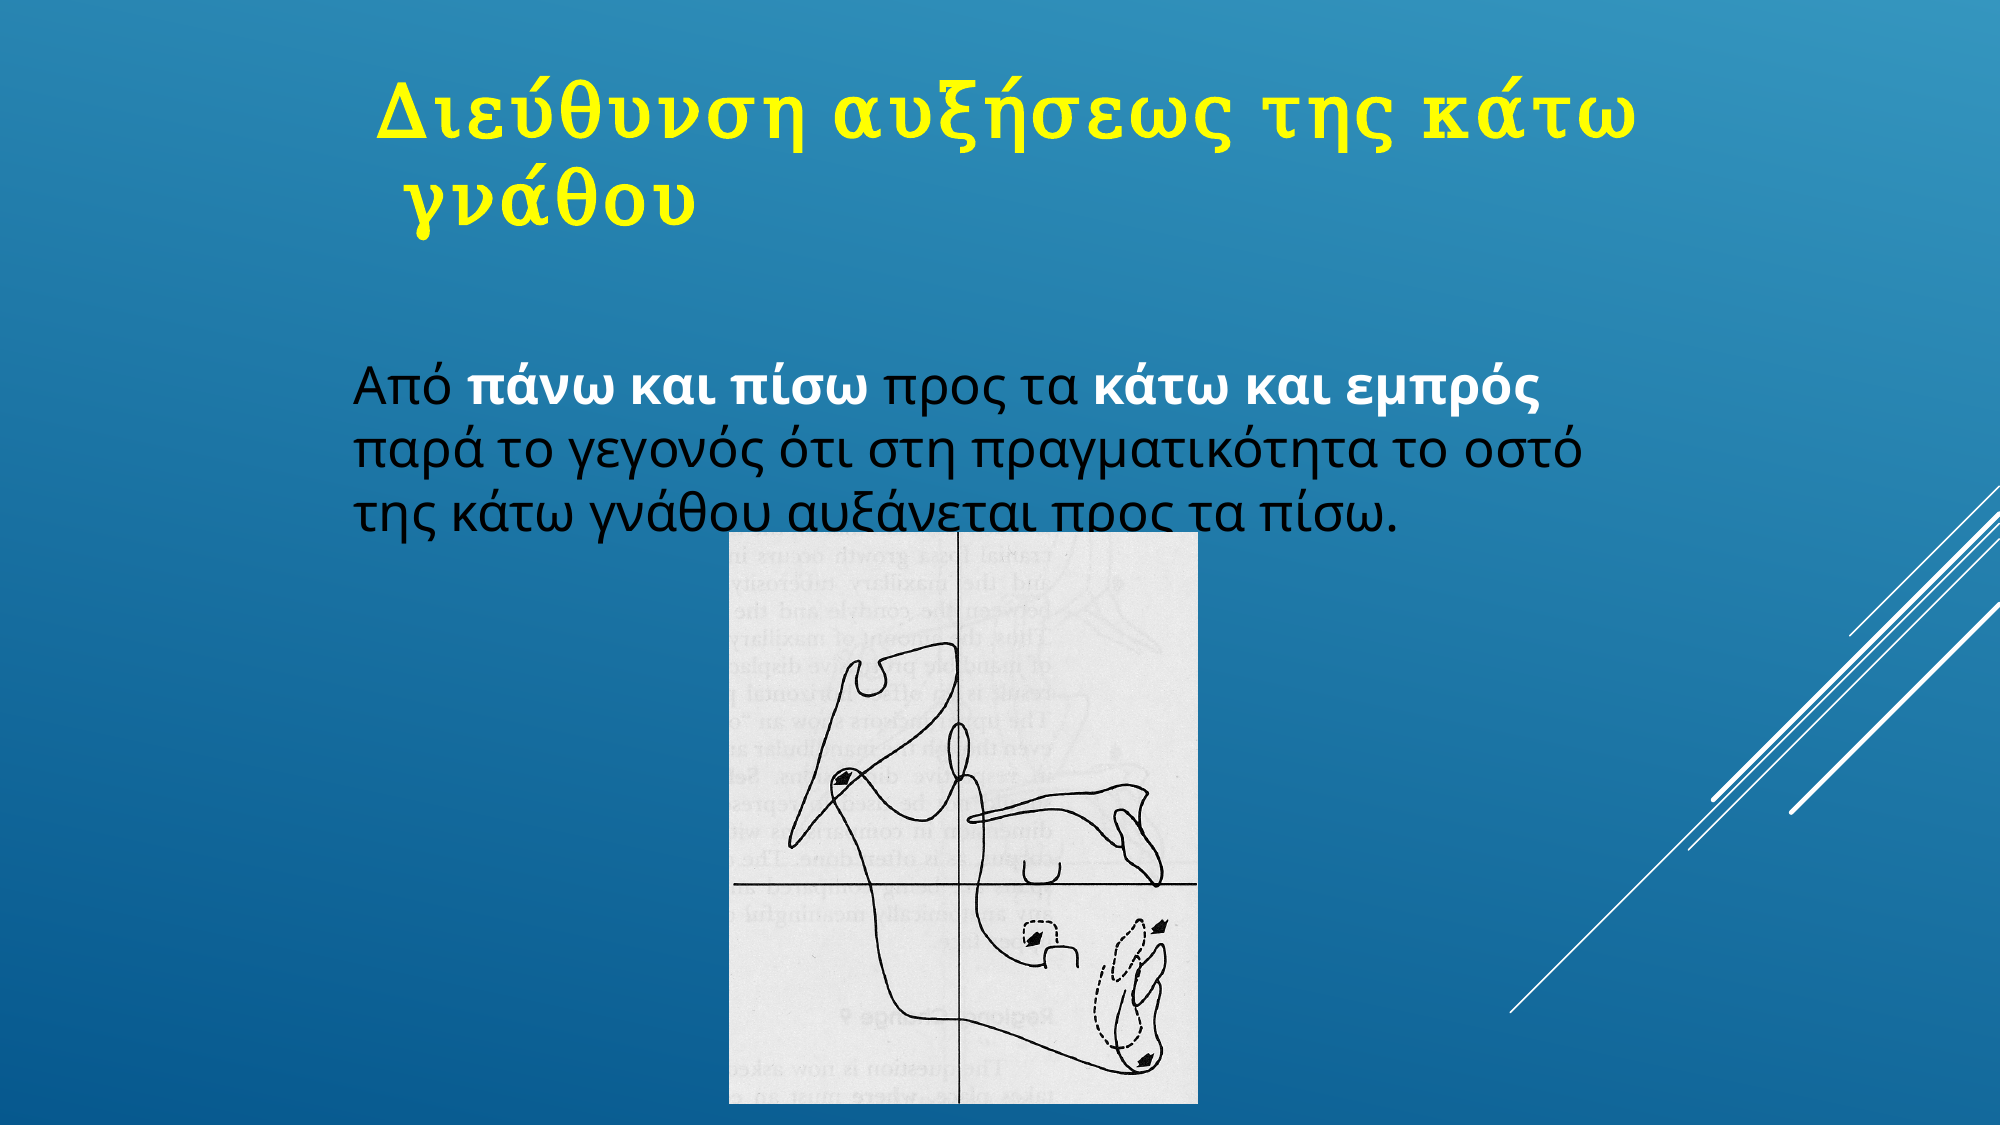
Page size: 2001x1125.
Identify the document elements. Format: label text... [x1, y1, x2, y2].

picture [729, 531, 1198, 1104]
list Διεύθυνση αυξήσεως της κάτω γνάθου Από πάνω και πίσω προς τα κάτω και εμπρός παρά το γεγονός ότι στη πραγματικότητα το οστό της κάτω γνάθου αυξάνεται προς τα πίσω. [338, 54, 1689, 551]
